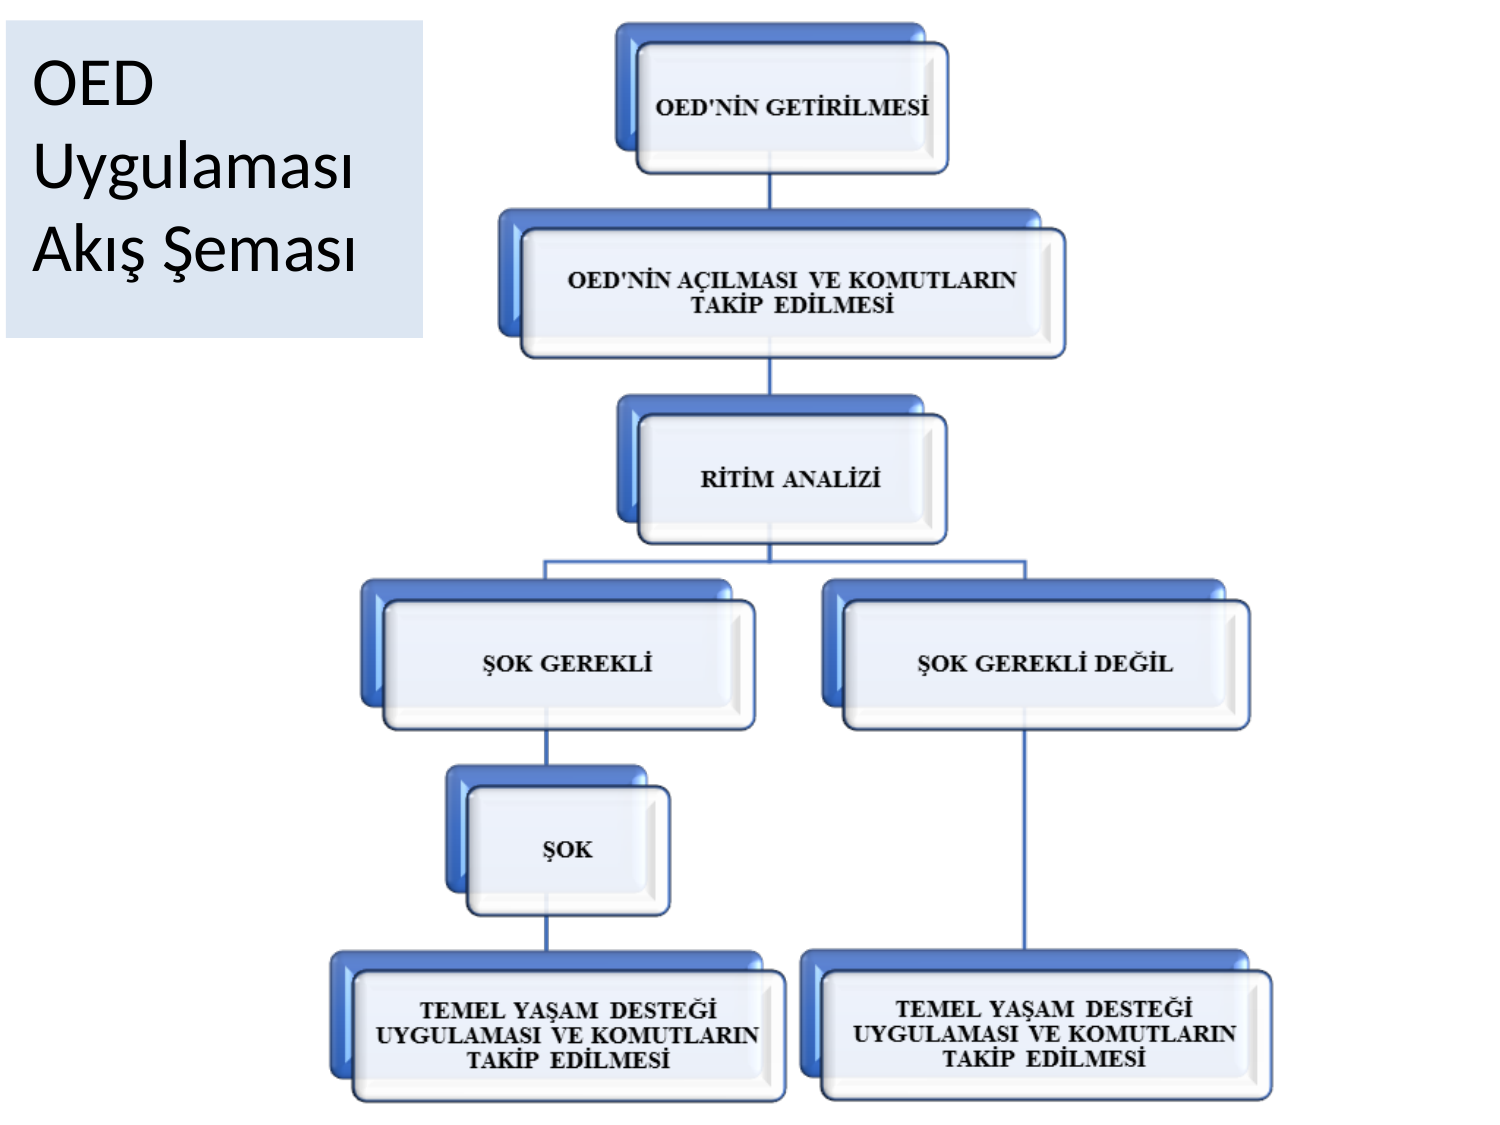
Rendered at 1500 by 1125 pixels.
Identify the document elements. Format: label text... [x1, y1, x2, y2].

text_box [4, 18, 70, 340]
picture [70, 18, 1483, 1105]
title OED Uygulaması Akış Şeması [17, 19, 68, 303]
